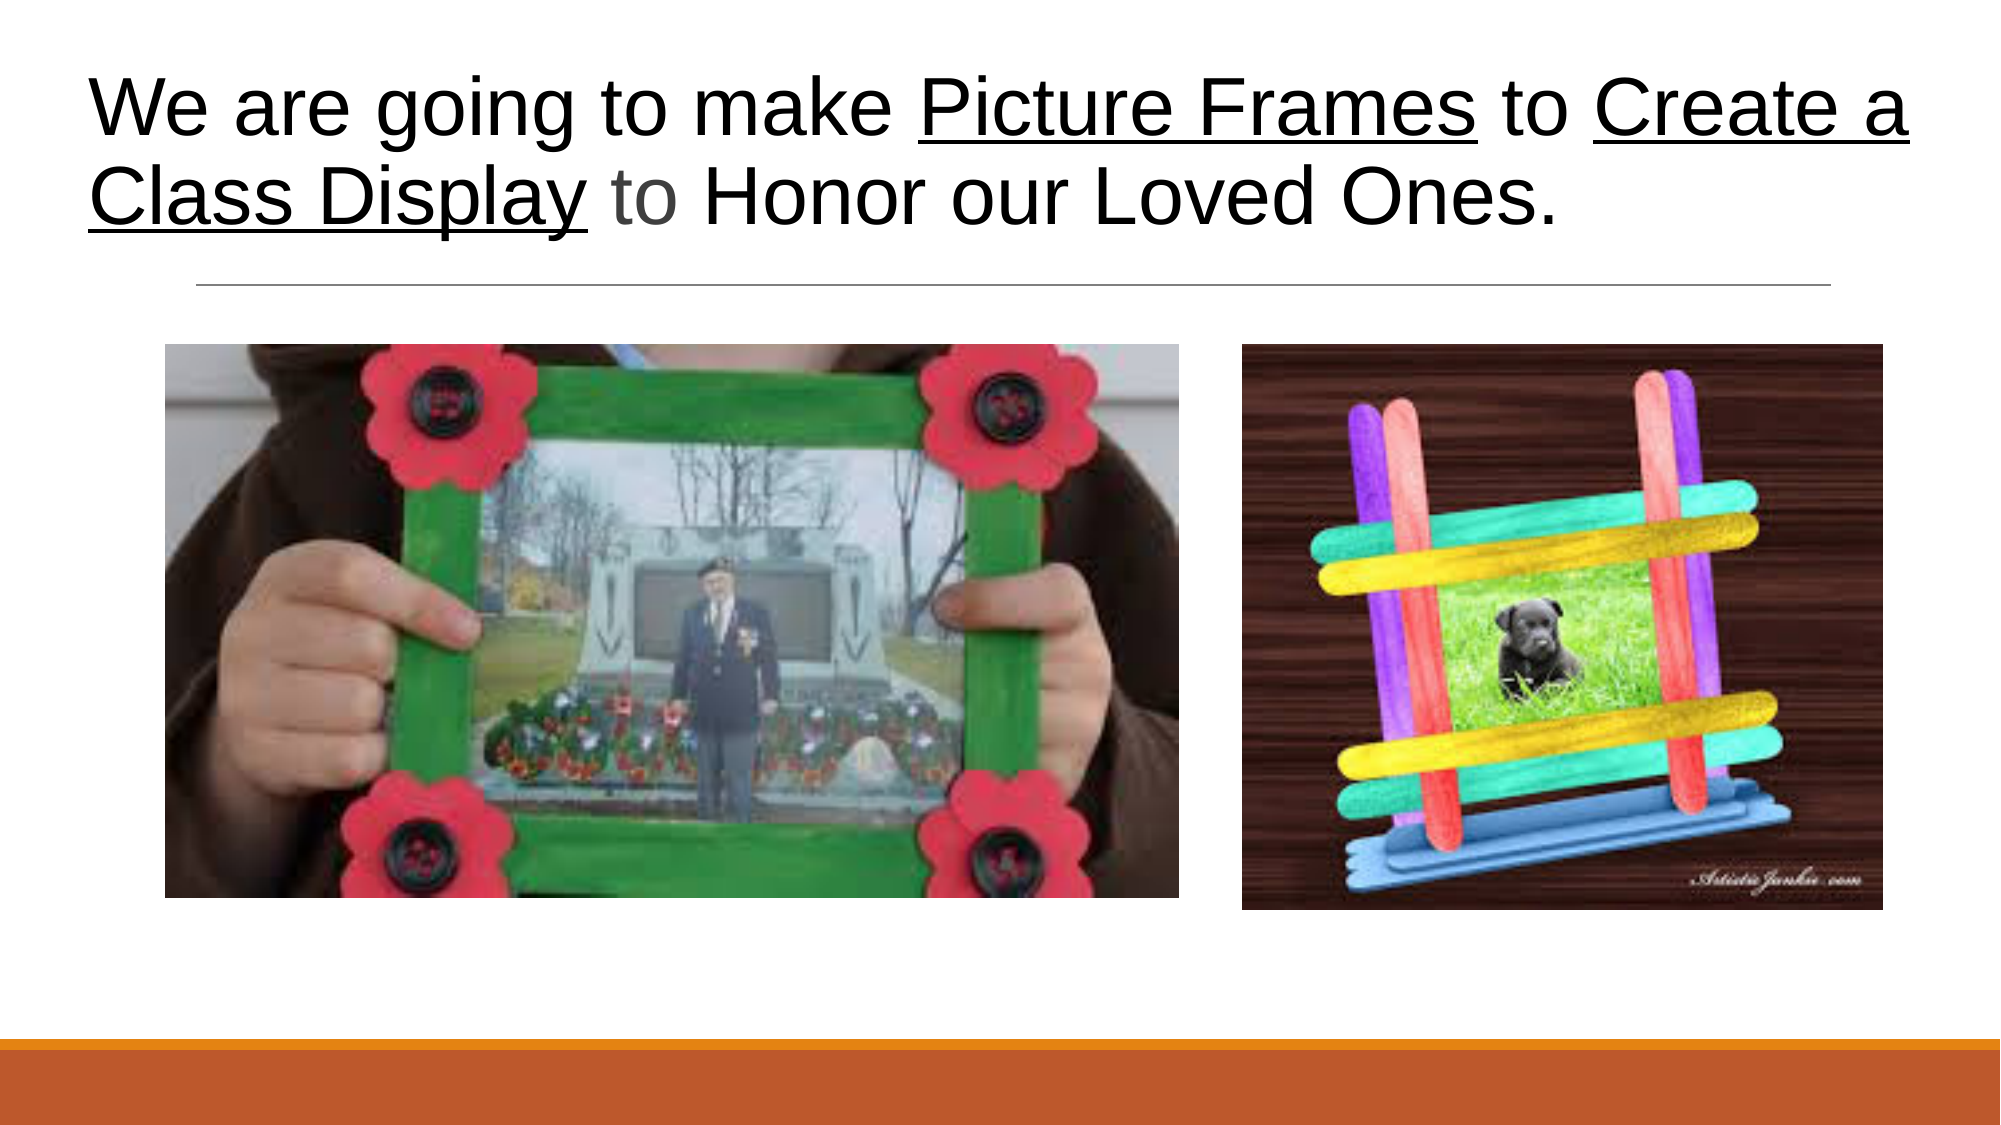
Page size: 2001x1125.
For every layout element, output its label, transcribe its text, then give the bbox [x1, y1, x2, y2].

picture [1242, 344, 1883, 910]
title We are going to make Picture Frames to Create a Class Display to Honor our Loved Ones. [73, 17, 2000, 289]
picture [165, 344, 1180, 899]
